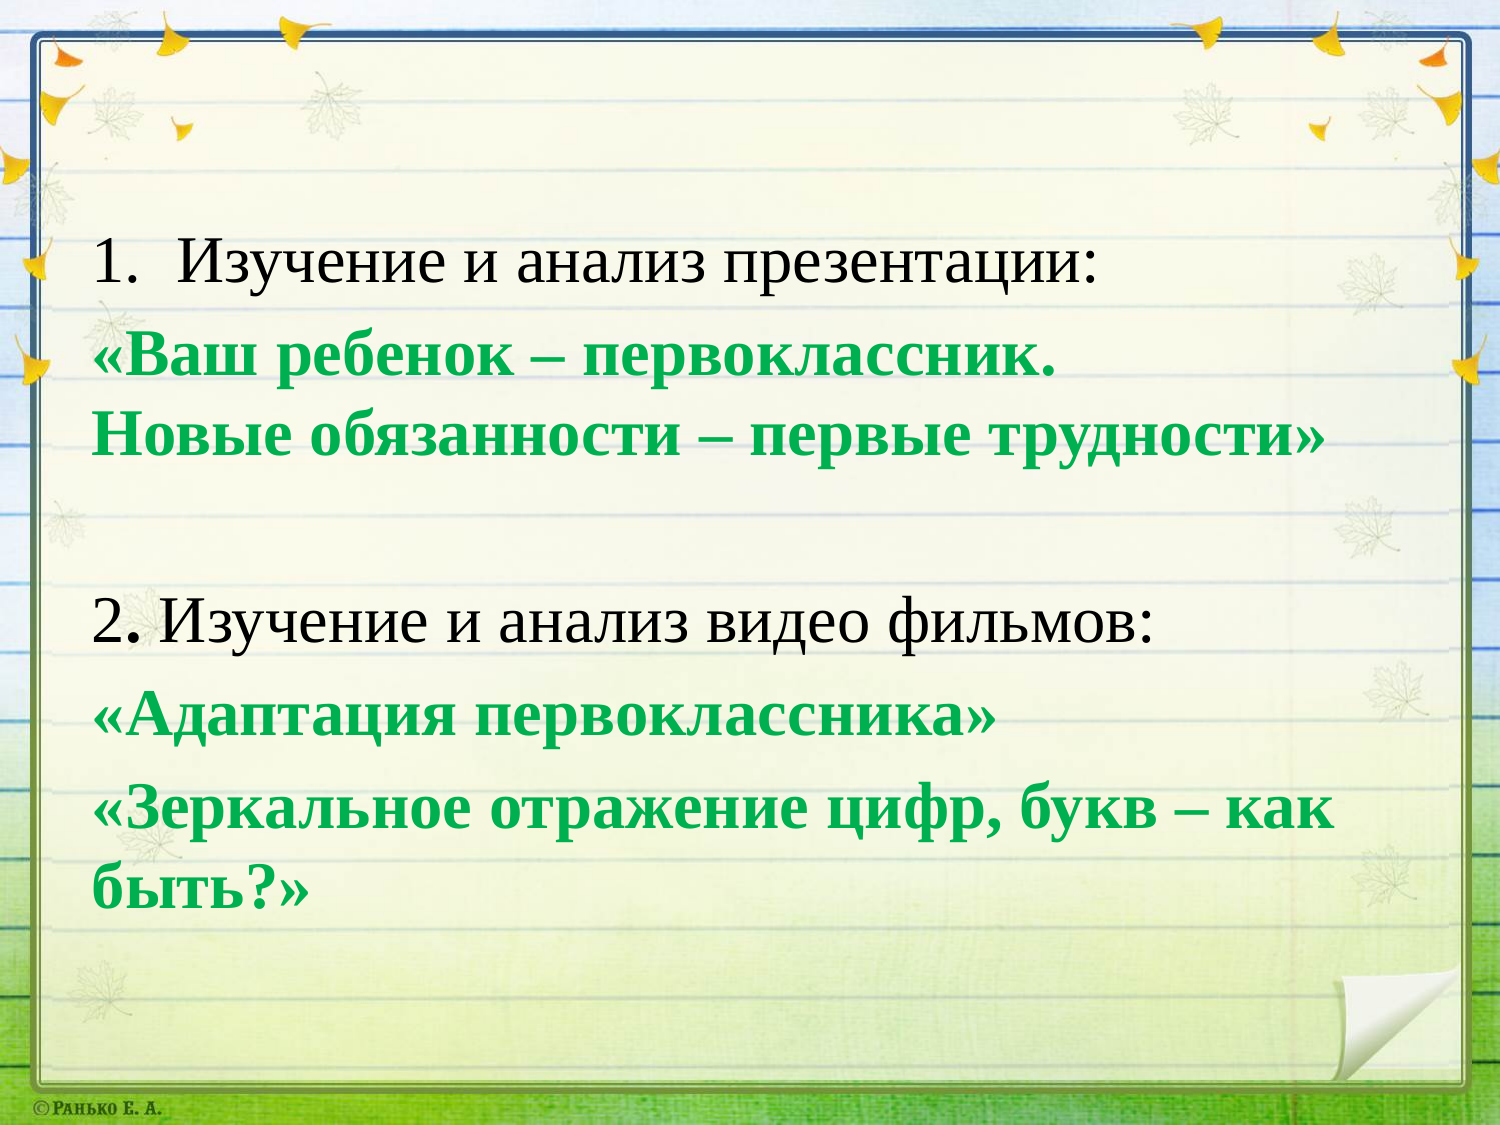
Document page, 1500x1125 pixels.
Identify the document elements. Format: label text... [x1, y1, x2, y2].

list Изучение и анализ презентации: «Ваш ребенок – первоклассник. Новые обязанности – первые трудности» 2. Изучение и анализ видео фильмов: «Адаптация первоклассника» «Зеркальное отражение цифр, букв – как быть?» [76, 208, 1412, 1059]
picture [0, 0, 1500, 1125]
